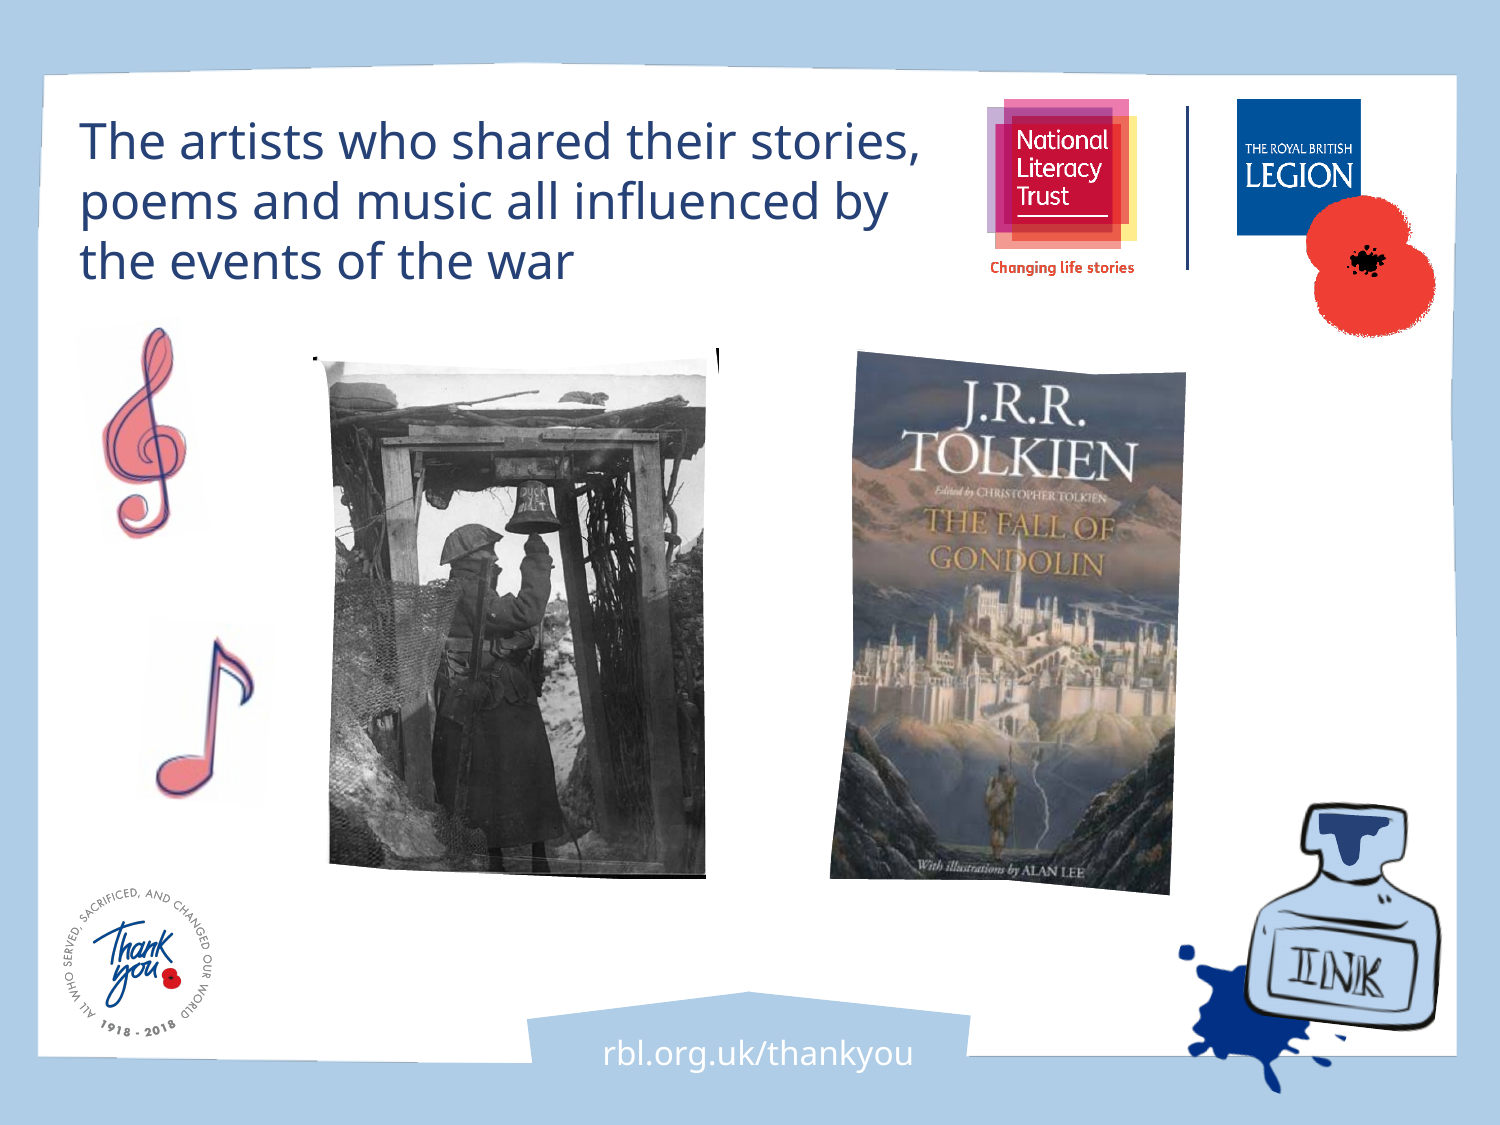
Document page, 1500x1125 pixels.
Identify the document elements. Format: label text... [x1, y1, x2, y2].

picture [1162, 801, 1447, 1080]
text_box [293, 325, 741, 904]
picture [88, 322, 195, 539]
picture [1237, 99, 1436, 338]
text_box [821, 327, 1222, 935]
picture [987, 99, 1137, 276]
title The artists who shared their stories, poems and music all influenced by the events of the war [64, 101, 977, 290]
picture [142, 621, 270, 803]
